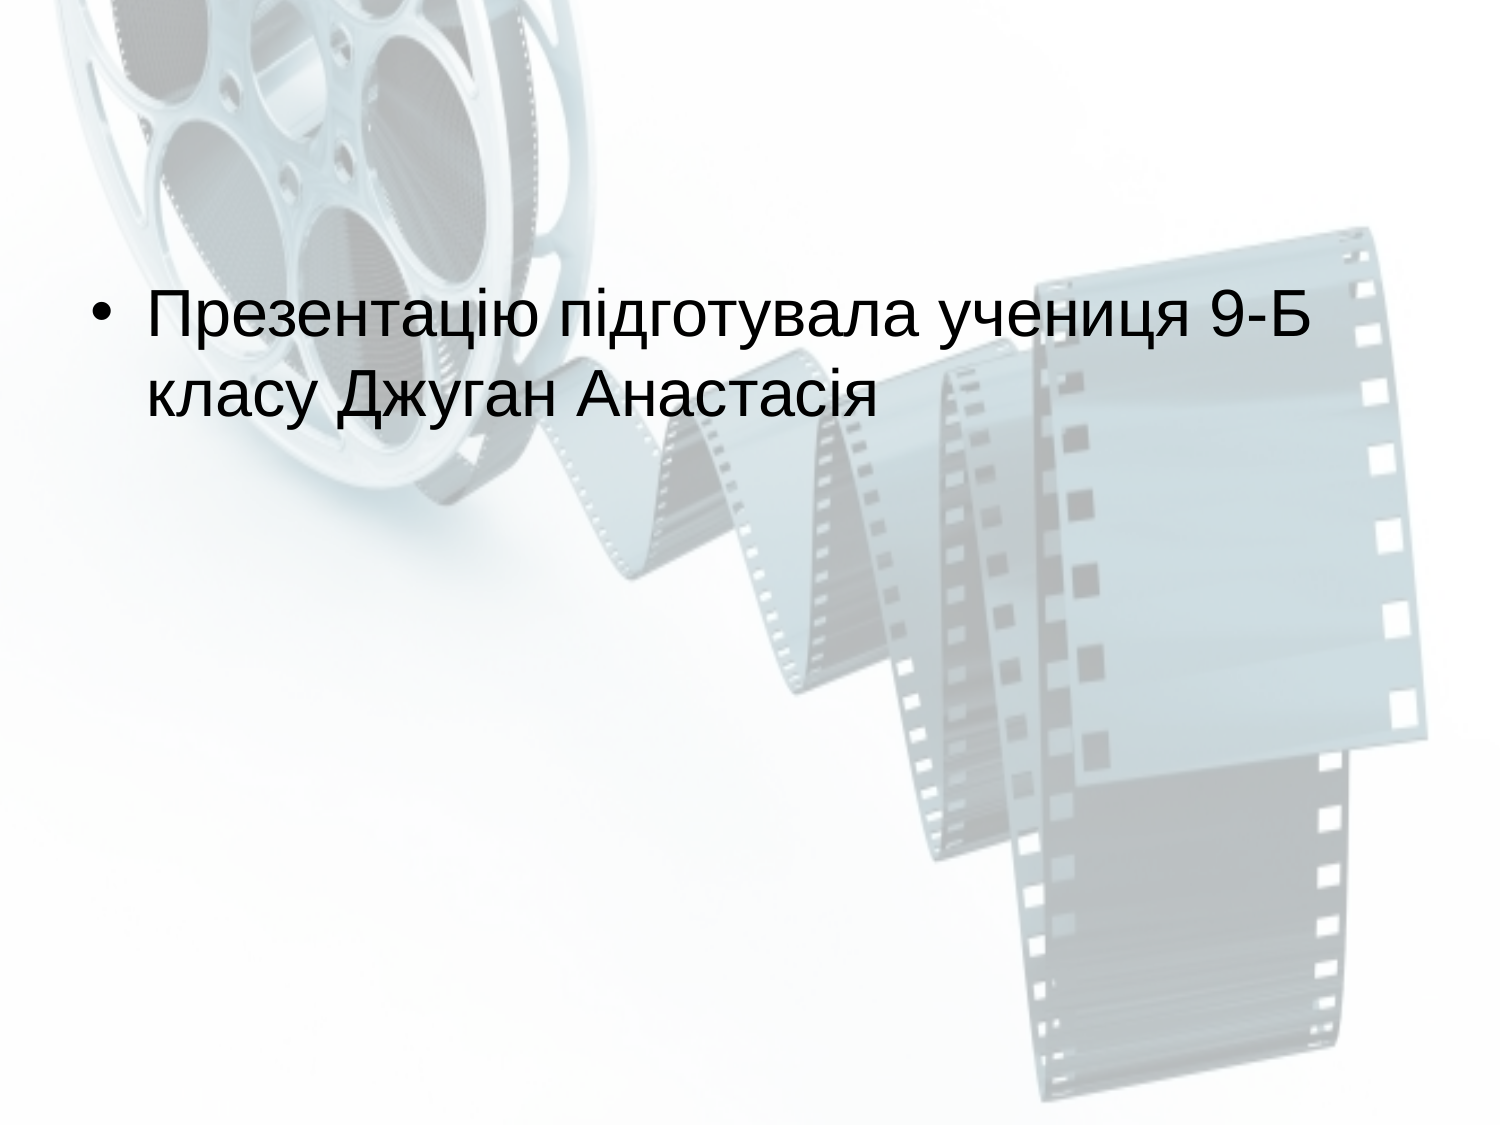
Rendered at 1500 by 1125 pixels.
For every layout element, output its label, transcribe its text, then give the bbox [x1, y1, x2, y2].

list Презентацію підготувала учениця 9-Б класу Джуган Анастасія [74, 262, 1426, 1006]
